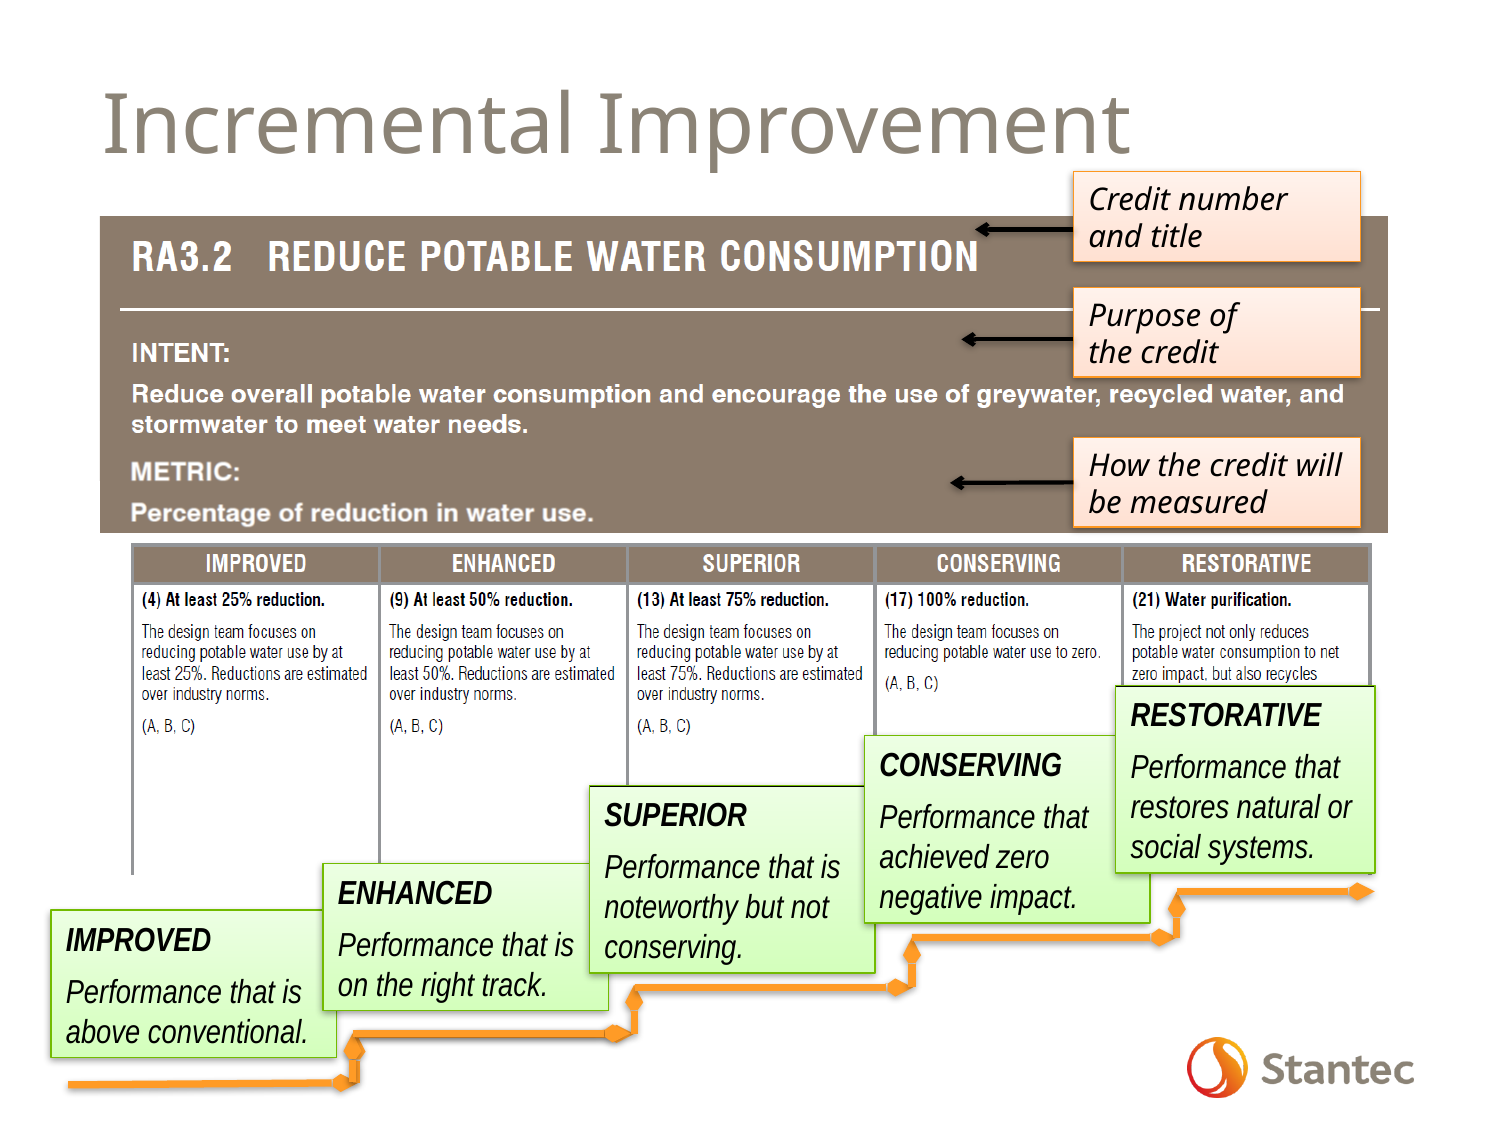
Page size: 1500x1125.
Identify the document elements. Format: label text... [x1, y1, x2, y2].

text_box SUPERIOR Performance that is noteworthy but not conserving. [589, 884, 876, 974]
text_box IMPROVED Performance that is above conventional. [50, 909, 337, 1058]
picture [1187, 1037, 1414, 1098]
title Incremental Improvement [87, 62, 1438, 179]
text_box Credit number and title [1073, 179, 1361, 214]
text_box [67, 1082, 350, 1086]
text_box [99, 216, 1389, 876]
text_box CONSERVING Performance that achieved zero negative impact. [864, 884, 1151, 924]
text_box ENHANCED Performance that is on the right track. [322, 884, 609, 1011]
